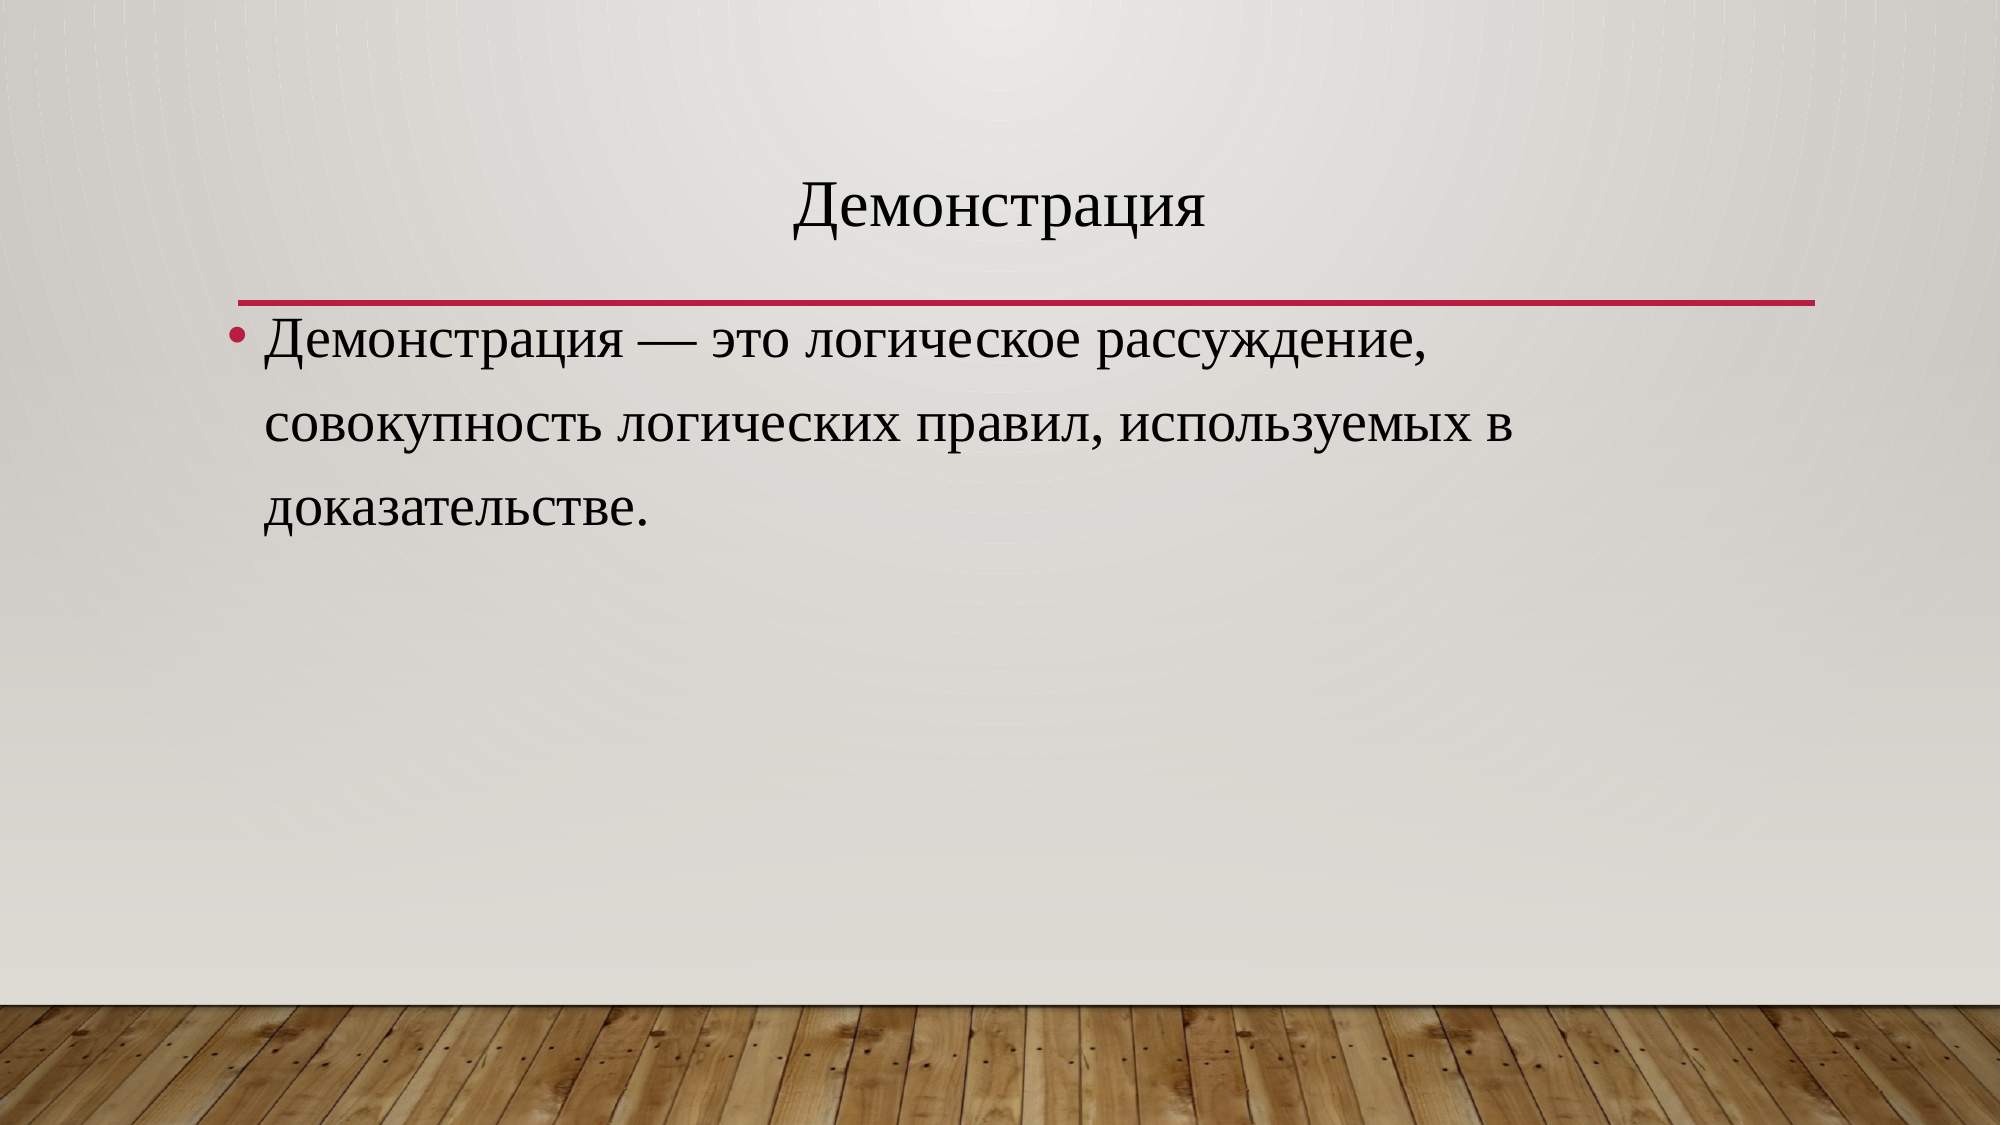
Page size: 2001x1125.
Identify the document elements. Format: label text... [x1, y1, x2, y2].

title Демонстрация [212, 161, 1788, 278]
picture [0, 1005, 2000, 1125]
list Демонстрация — это логическое рассуждение, совокупность логических правил, используемых в доказательстве. [212, 278, 1788, 964]
